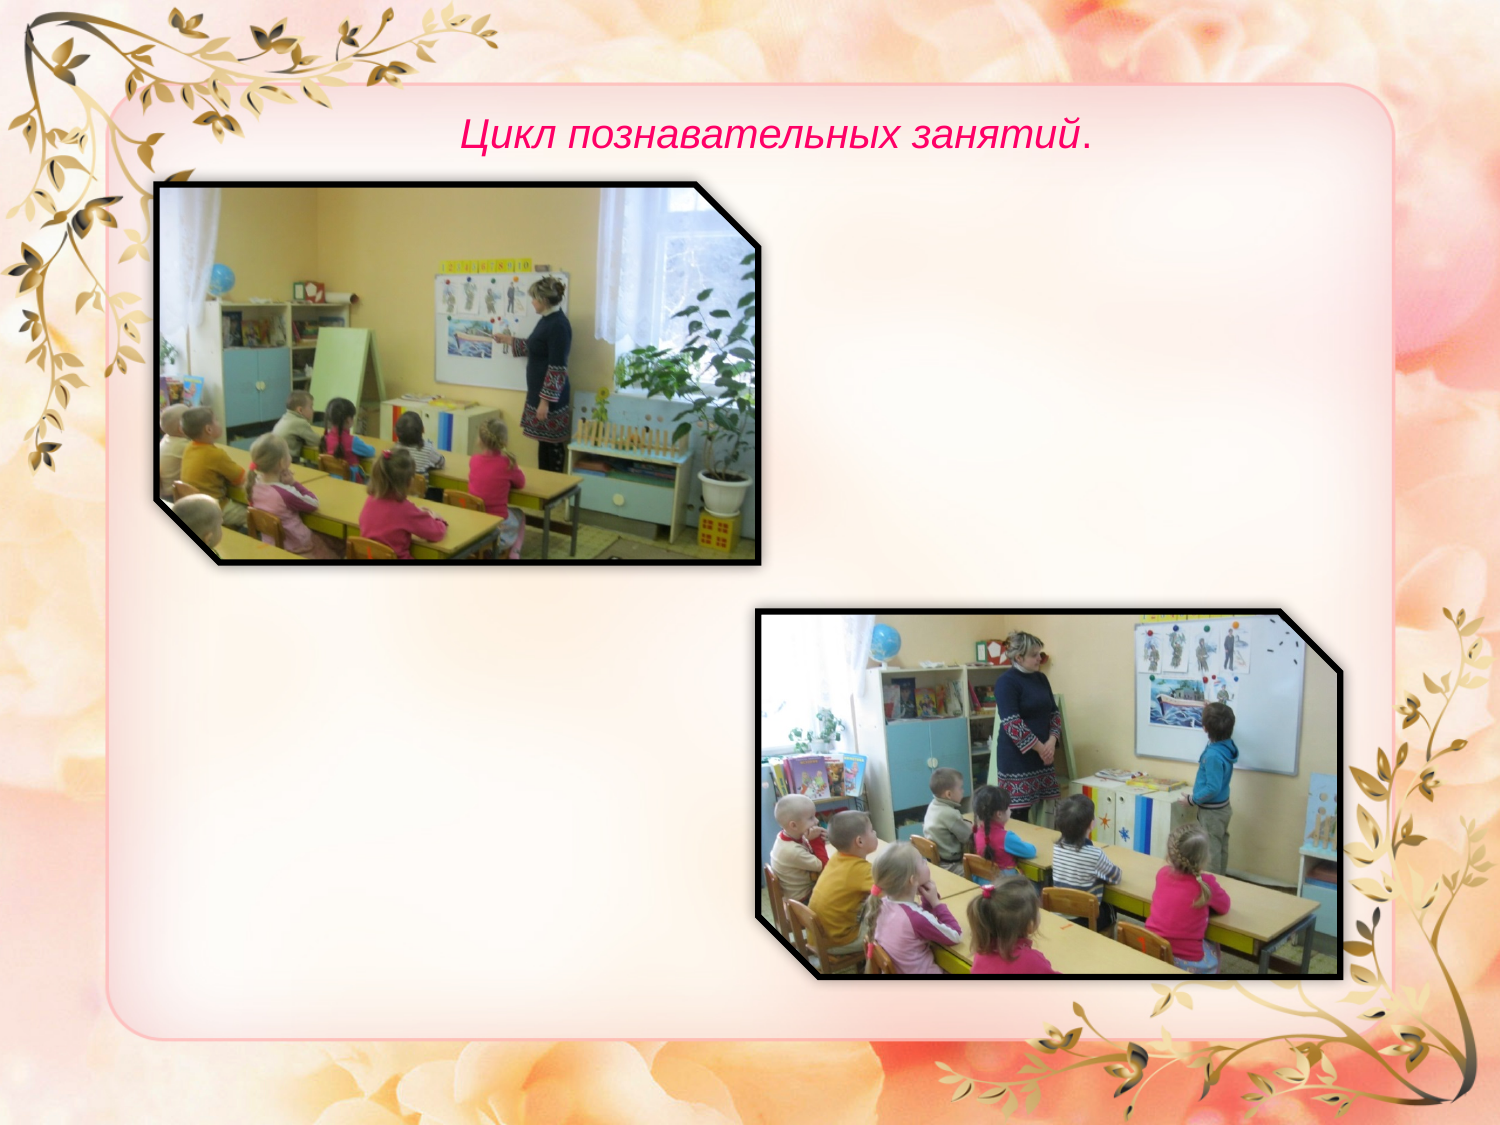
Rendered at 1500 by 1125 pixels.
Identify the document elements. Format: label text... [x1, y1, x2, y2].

text_box Цикл познавательных занятий. [445, 99, 1108, 164]
picture [0, 0, 1500, 1125]
